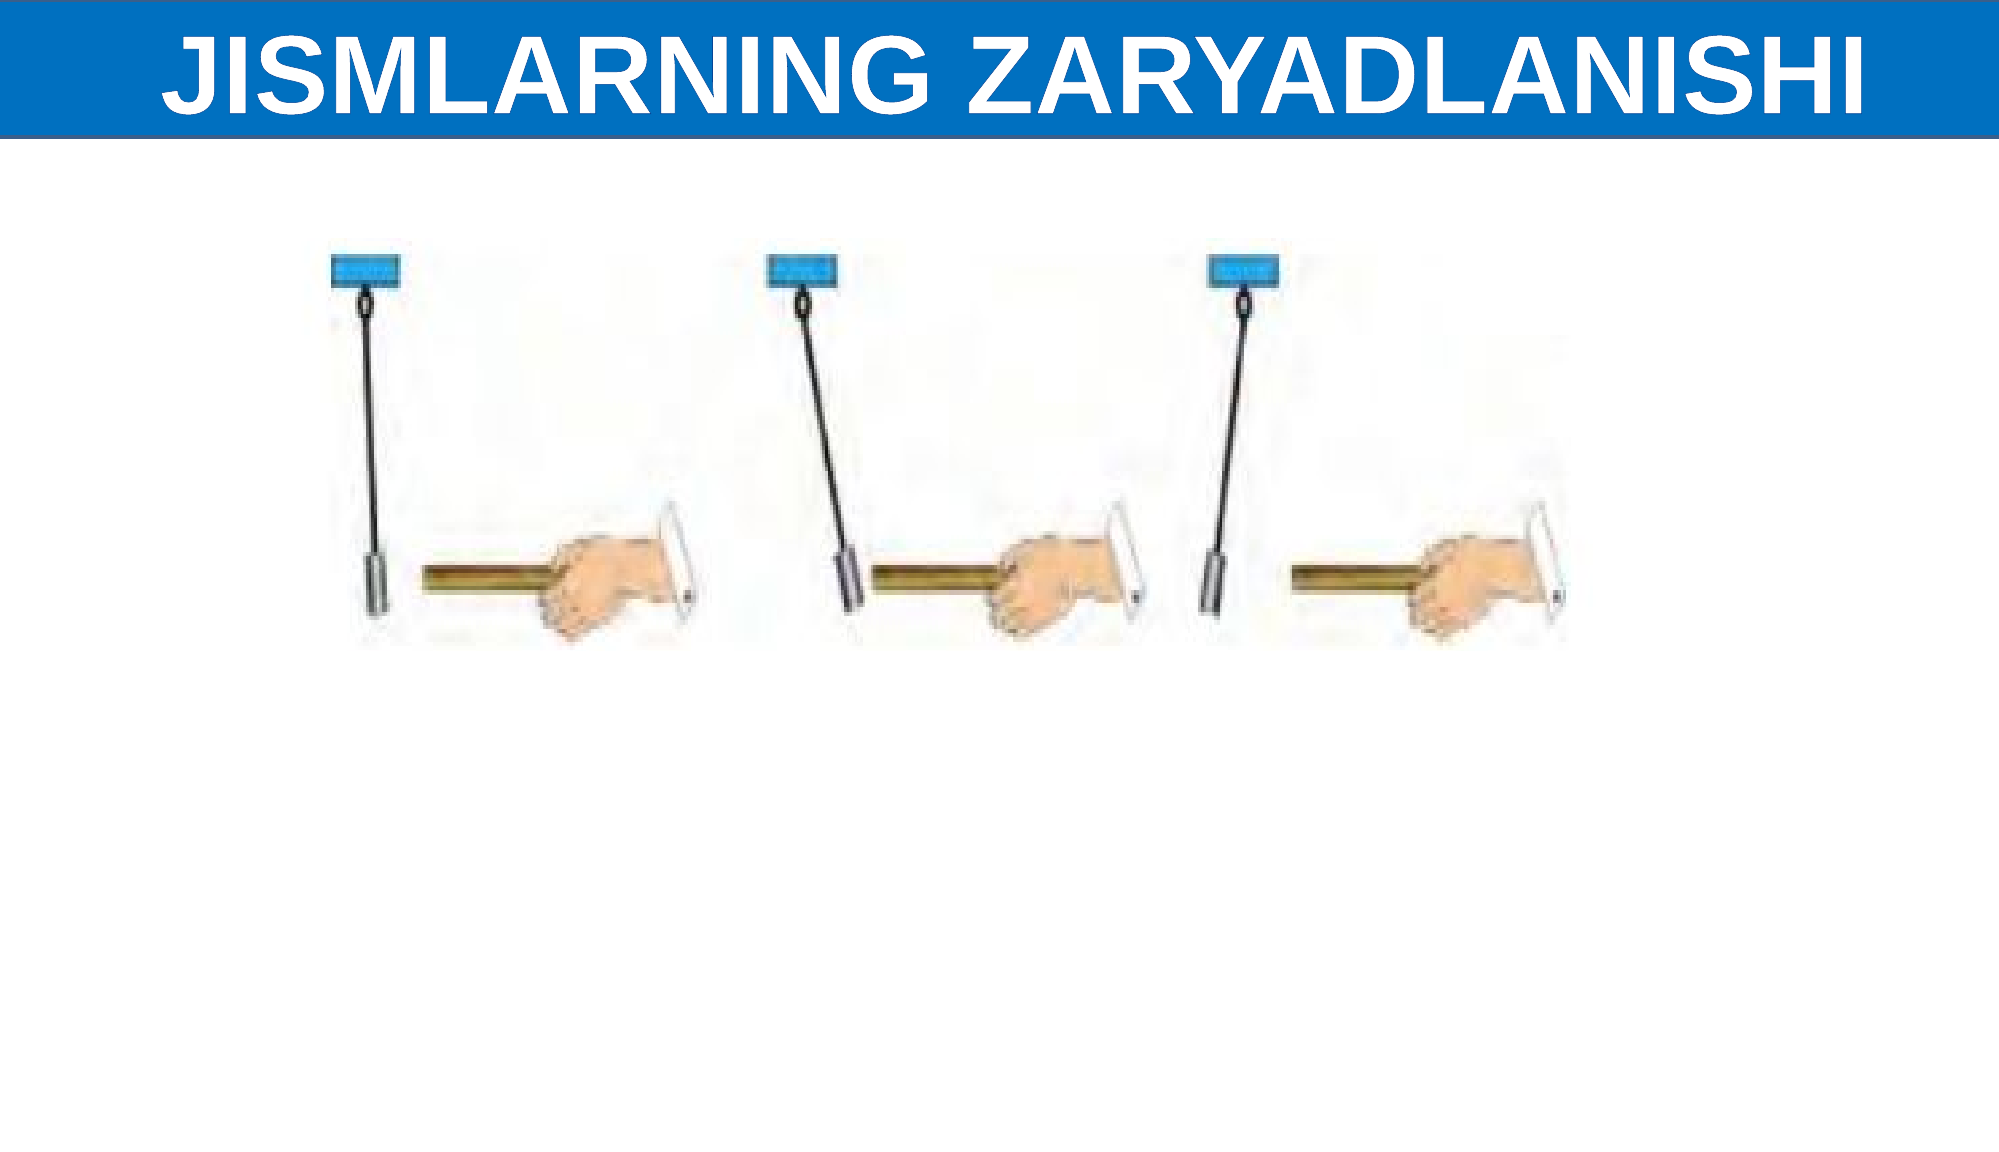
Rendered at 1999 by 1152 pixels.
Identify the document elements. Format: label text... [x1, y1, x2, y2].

text_box JISMLARNING ZARYADLANISHI [0, 0, 1999, 139]
picture [224, 238, 1642, 651]
